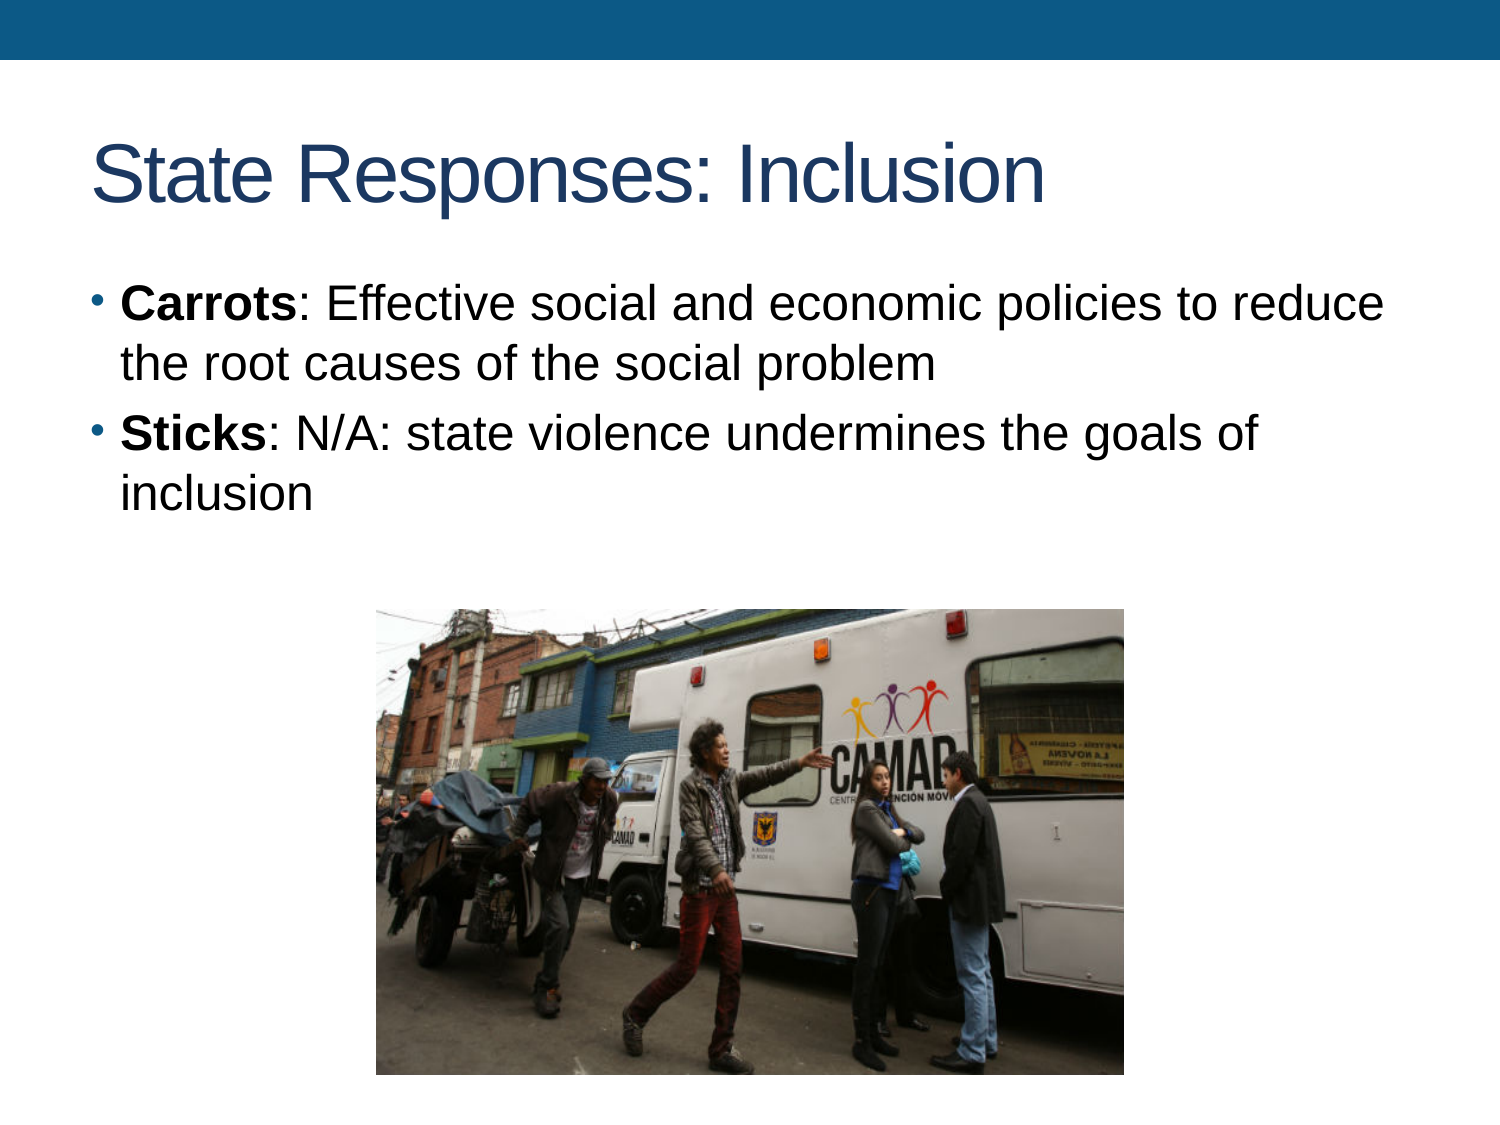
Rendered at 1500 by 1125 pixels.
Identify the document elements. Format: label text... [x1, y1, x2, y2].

picture [375, 609, 1125, 1076]
list Carrots: Effective social and economic policies to reduce the root causes of the social problem Sticks: N/A: state violence undermines the goals of inclusion [75, 262, 1425, 1063]
title State Responses: Inclusion [75, 87, 1425, 250]
